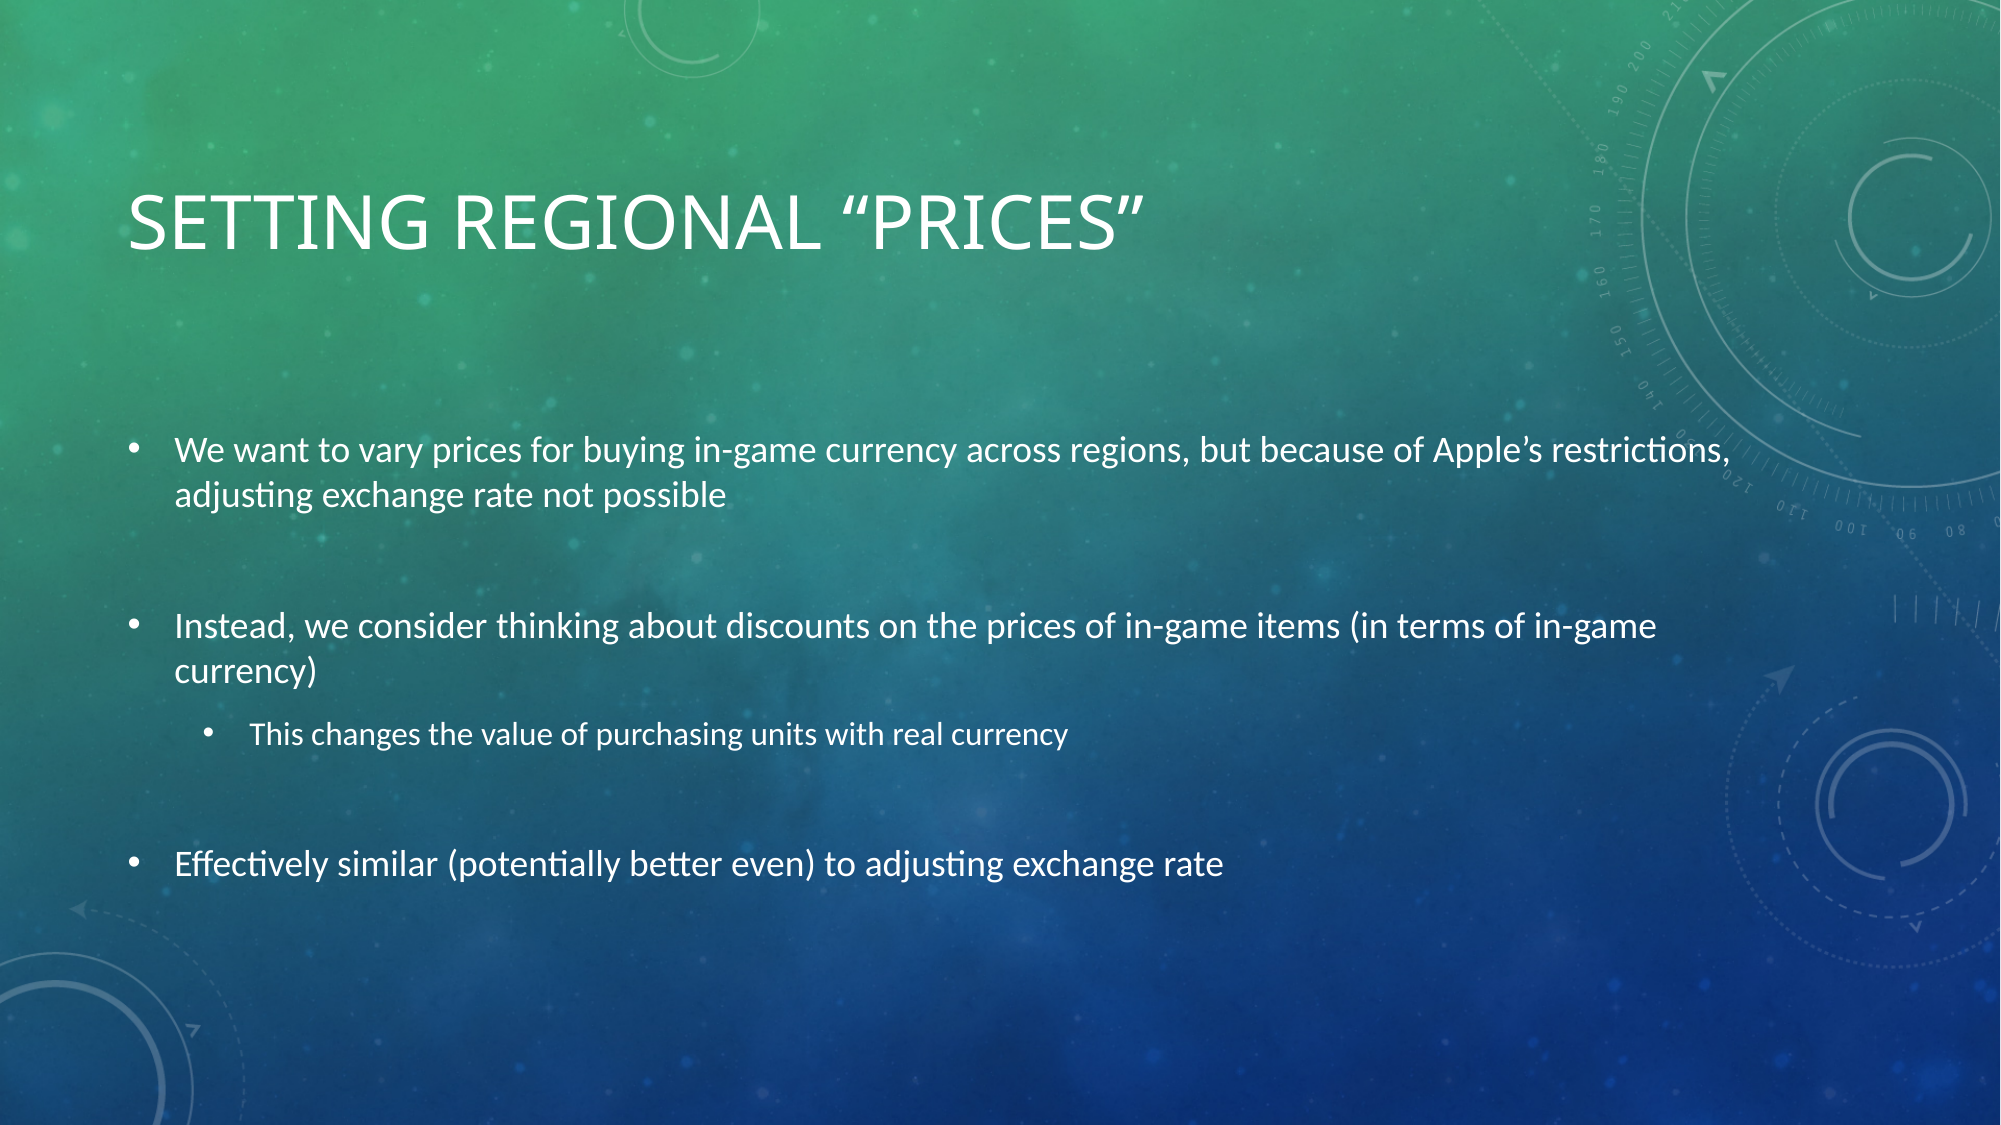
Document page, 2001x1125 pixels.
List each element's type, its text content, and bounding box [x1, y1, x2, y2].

list We want to vary prices for buying in-game currency across regions, but because of Apple’s restrictions, adjusting exchange rate not possible Instead, we consider thinking about discounts on the prices of in-game items (in terms of in-game currency) This changes the value of purchasing units with real currency Effectively similar (potentially better even) to adjusting exchange rate [112, 351, 1775, 950]
picture [0, 0, 2001, 1125]
title Setting Regional “Prices” [112, 99, 1775, 339]
